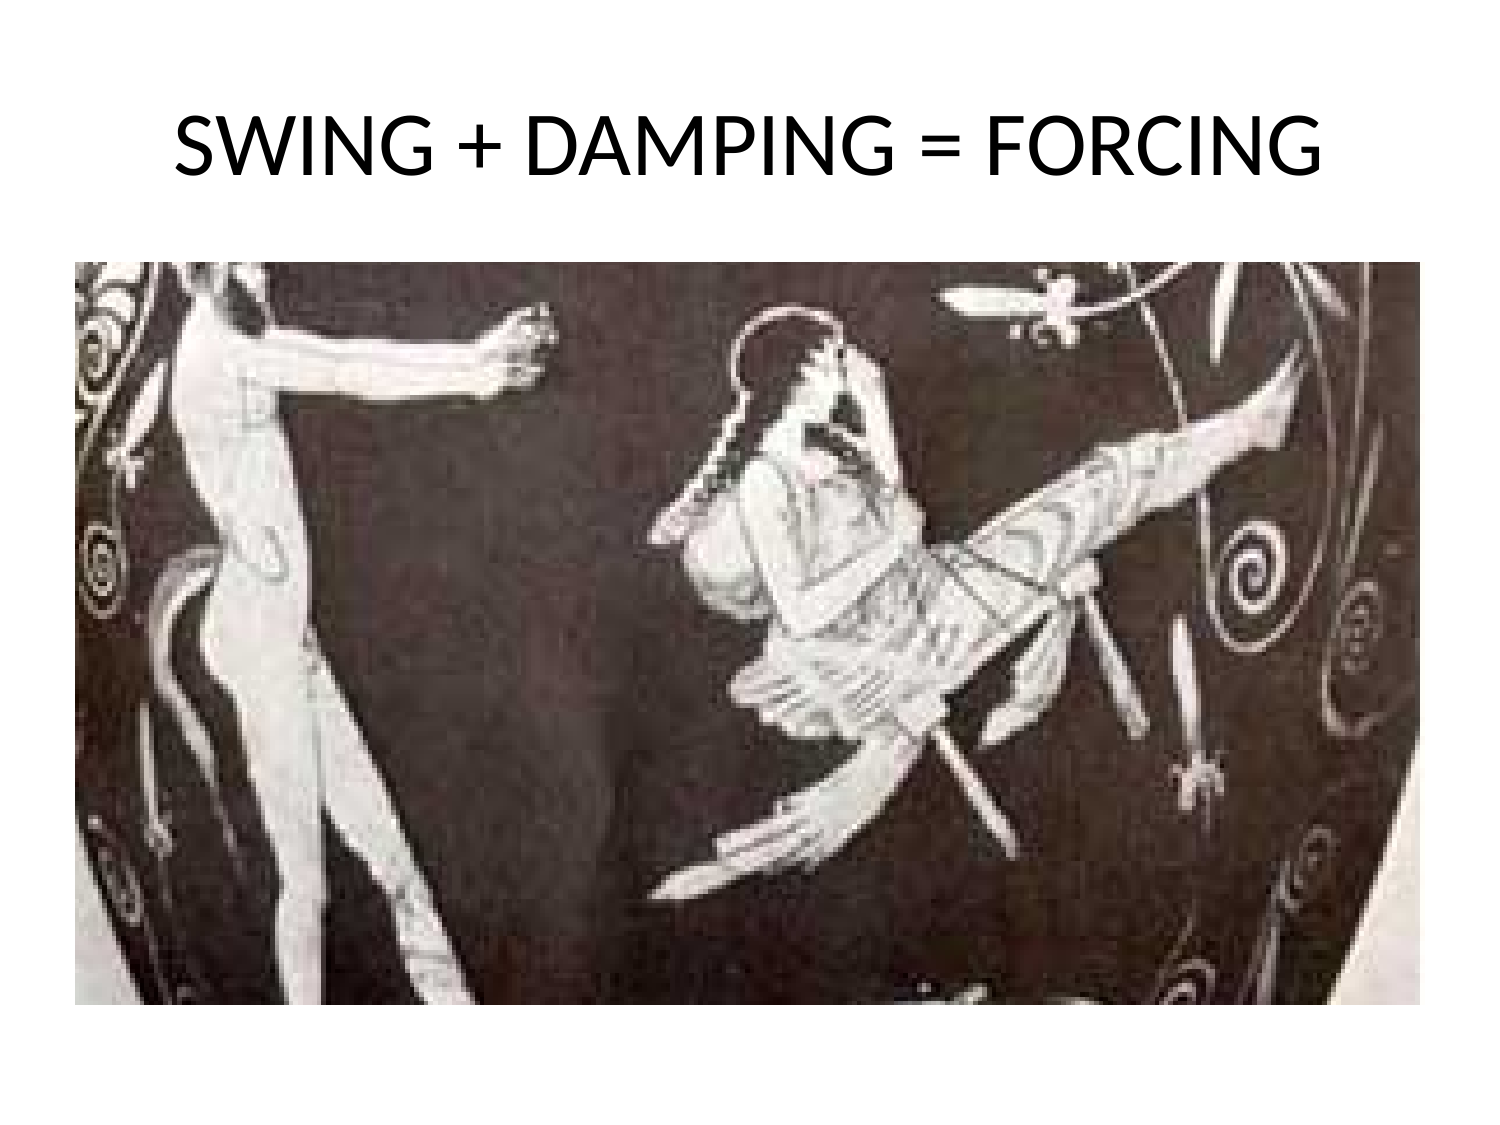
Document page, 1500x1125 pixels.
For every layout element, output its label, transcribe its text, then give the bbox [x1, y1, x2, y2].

title SWING + DAMPING = FORCING [75, 45, 1425, 233]
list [74, 262, 1426, 1006]
